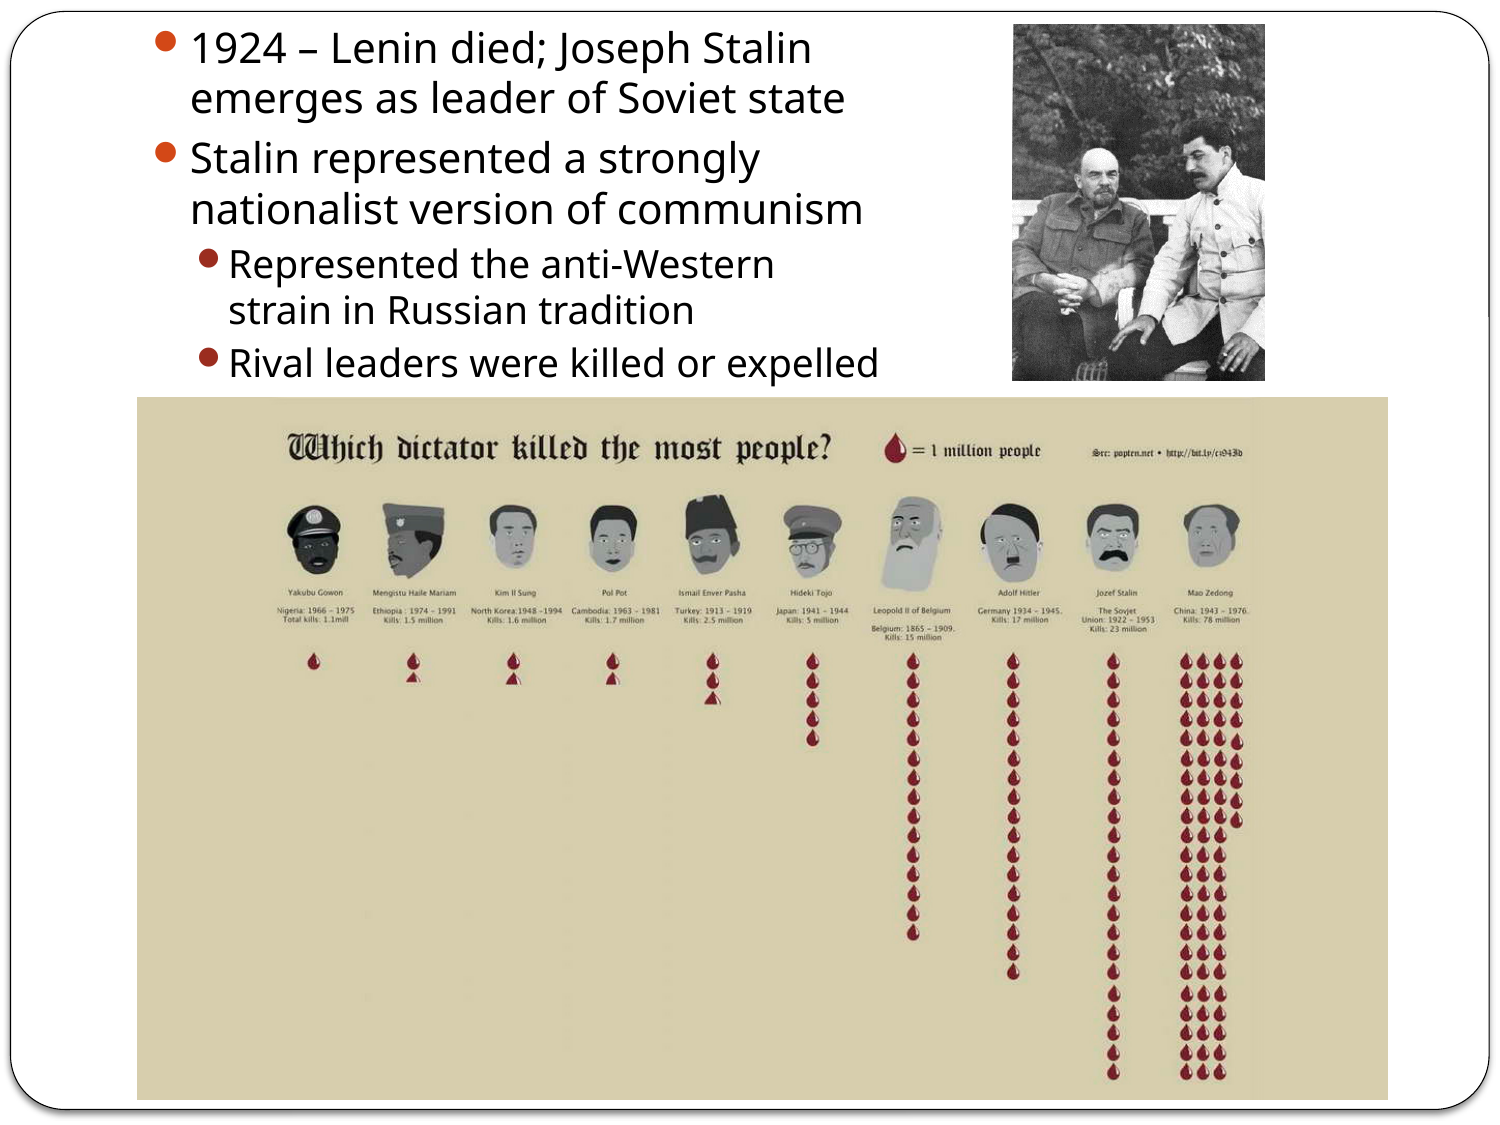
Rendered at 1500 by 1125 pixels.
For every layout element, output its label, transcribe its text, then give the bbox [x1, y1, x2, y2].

picture [1012, 24, 1266, 381]
picture [137, 397, 1388, 1101]
list 1924 – Lenin died; Joseph Stalin emerges as leader of Soviet state Stalin represented a strongly nationalist version of communism Represented the anti-Western strain in Russian tradition Rival leaders were killed or expelled [137, 13, 900, 396]
